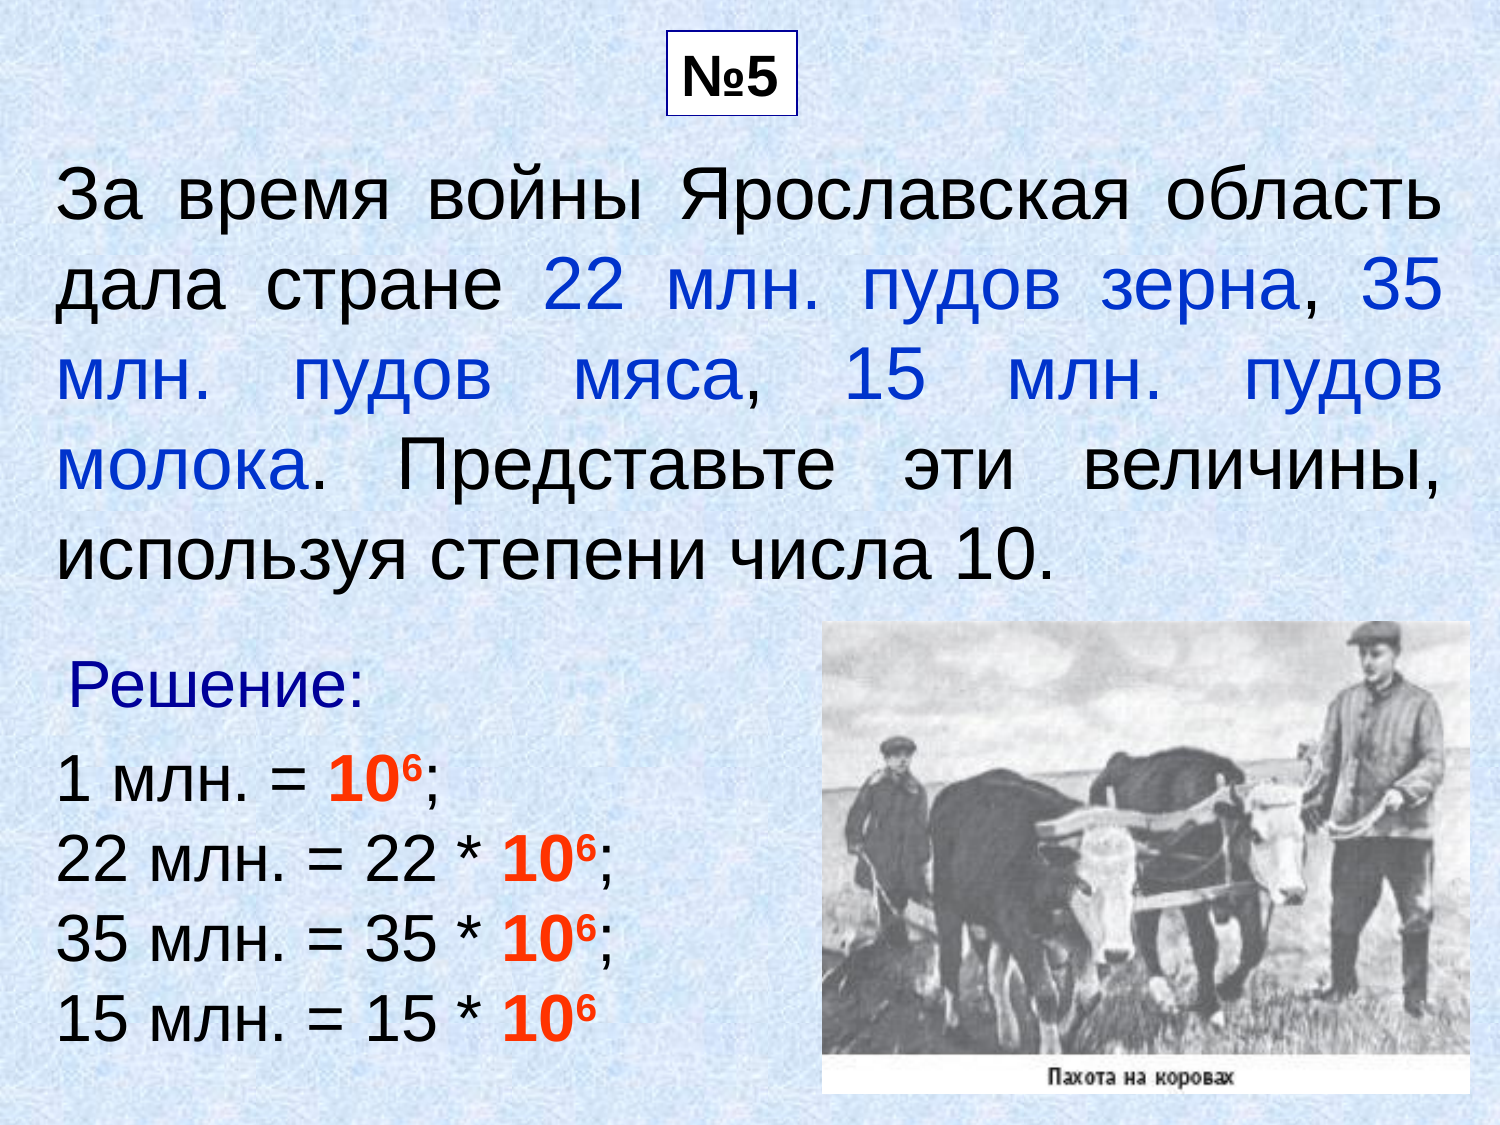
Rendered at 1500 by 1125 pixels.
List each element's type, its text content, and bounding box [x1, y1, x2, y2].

text_box За время войны Ярославская область дала стране 22 млн. пудов зерна, 35 млн. пудов мяса, 15 млн. пудов молока. Представьте эти величины, используя степени числа 10. [41, 137, 1459, 692]
picture [0, 0, 1500, 1125]
text_box 1 млн. = 106; 22 млн. = 22 * 106; 35 млн. = 35 * 106; 15 млн. = 15 * 106 [41, 727, 809, 1063]
text_box №5 [667, 31, 798, 116]
text_box Решение: [53, 633, 408, 727]
